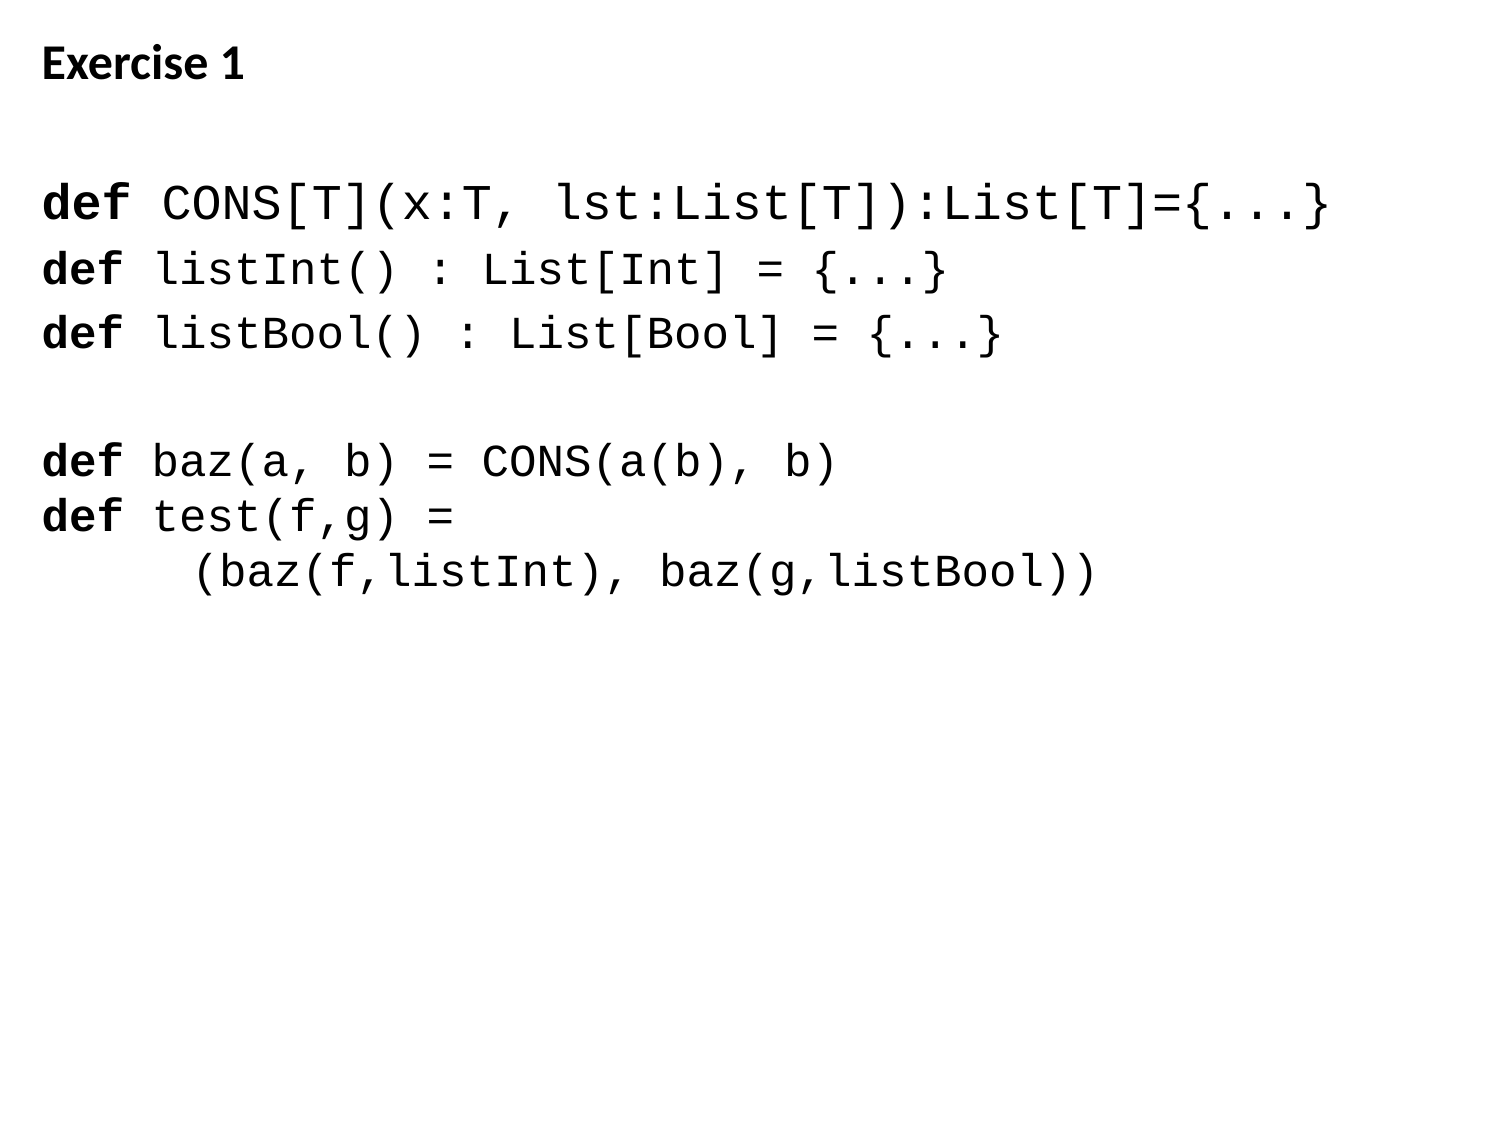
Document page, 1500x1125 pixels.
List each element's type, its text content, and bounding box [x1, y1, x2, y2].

list Exercise 1 def CONS[T](x:T, lst:List[T]):List[T]={...} def listInt() : List[Int] = {...} def listBool() : List[Bool] = {...} def baz(a, b) = CONS(a(b), b) def test(f,g) = (baz(f,listInt), baz(g,listBool)) [26, 22, 1500, 1083]
